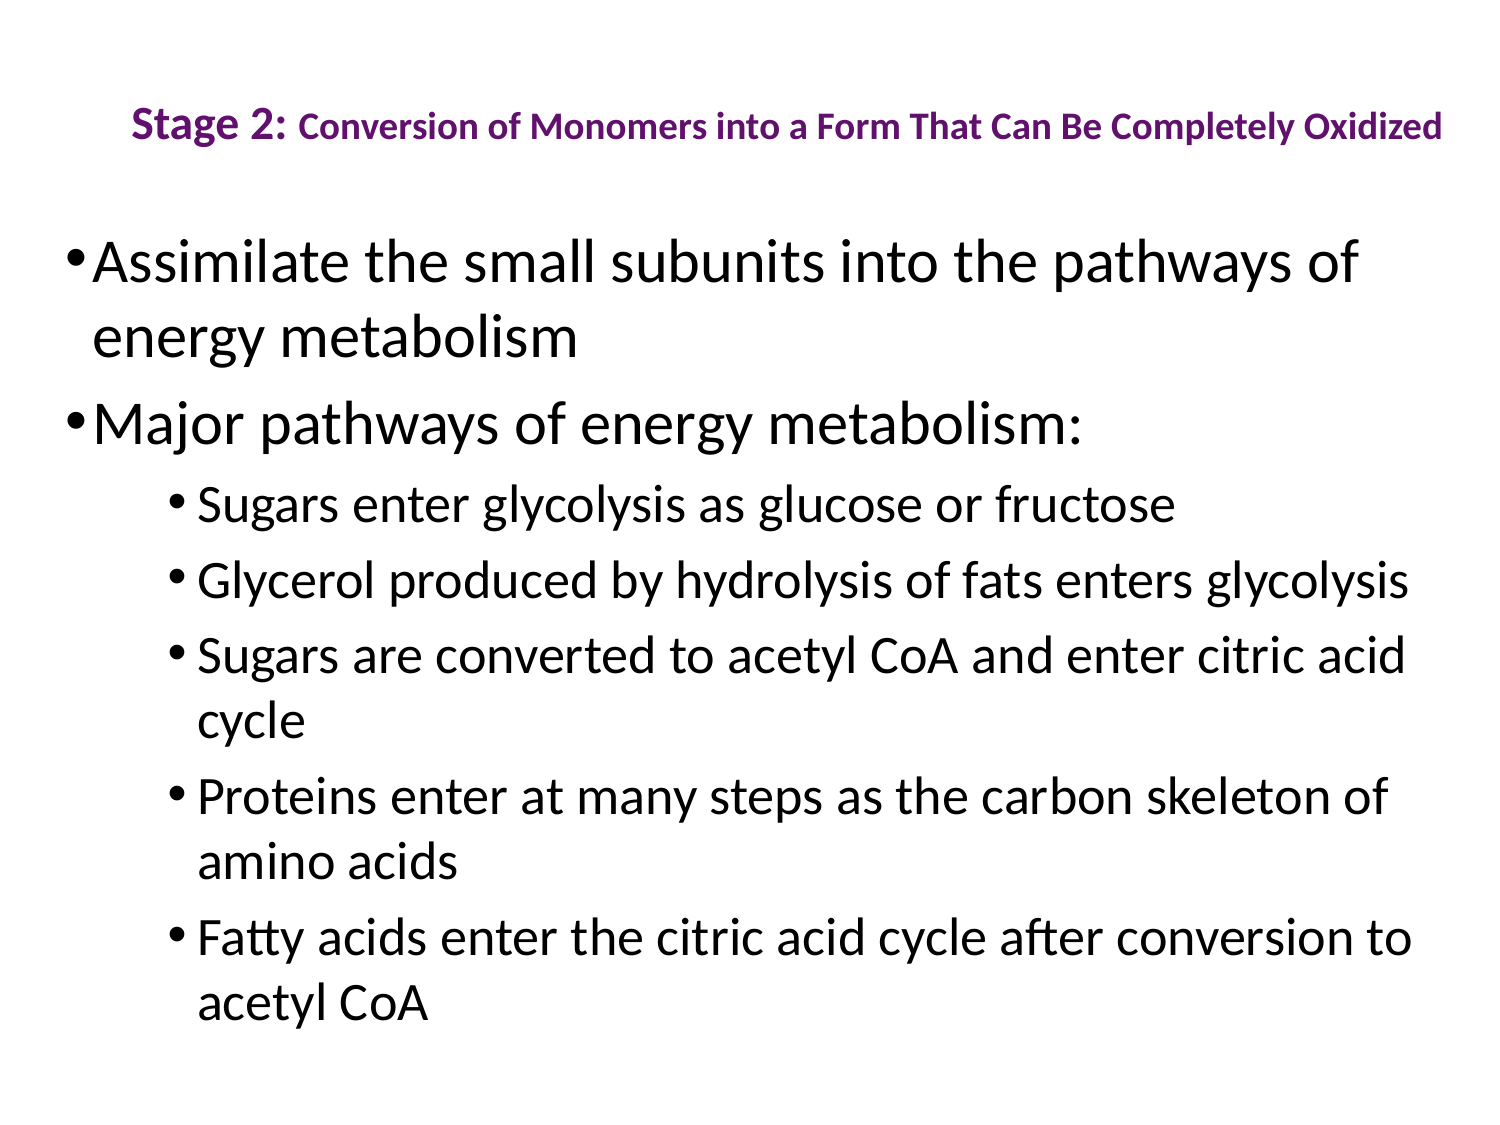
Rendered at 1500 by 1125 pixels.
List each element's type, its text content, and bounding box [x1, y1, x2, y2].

title Stage 2: Conversion of Monomers into a Form That Can Be Completely Oxidized [112, 75, 1463, 212]
list Assimilate the small subunits into the pathways of energy metabolism Major pathways of energy metabolism: Sugars enter glycolysis as glucose or fructose Glycerol produced by hydrolysis of fats enters glycolysis Sugars are converted to acetyl CoA and enter citric acid cycle Proteins enter at many steps as the carbon skeleton of amino acids Fatty acids enter the citric acid cycle after conversion to acetyl CoA [50, 212, 1500, 1088]
